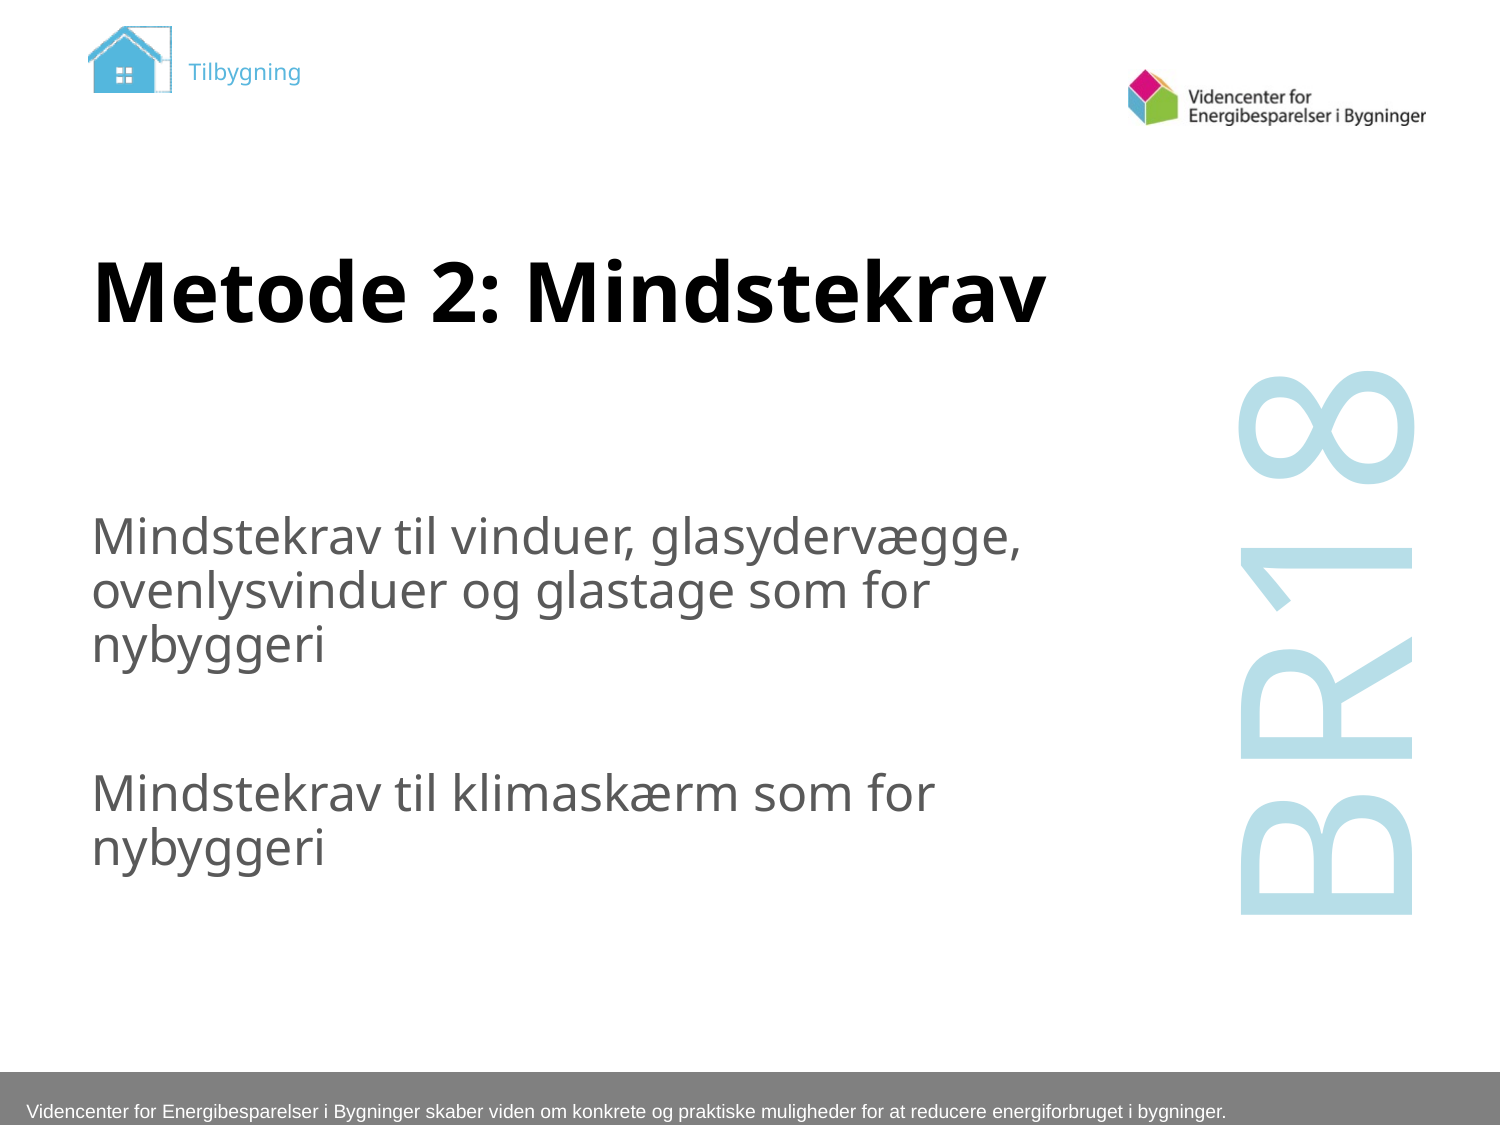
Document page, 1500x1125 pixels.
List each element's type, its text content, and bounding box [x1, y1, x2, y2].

text_box BR18 [1165, 184, 1468, 954]
list Mindstekrav til vinduer, glasydervægge, ovenlysvinduer og glastage som for nybyggeri Mindstekrav til klimaskærm som for nybyggeri [76, 503, 1105, 654]
picture [1128, 69, 1426, 126]
picture [88, 26, 172, 93]
text_box Tilbygning [173, 50, 417, 93]
list Metode 2: Mindstekrav [76, 243, 1165, 350]
